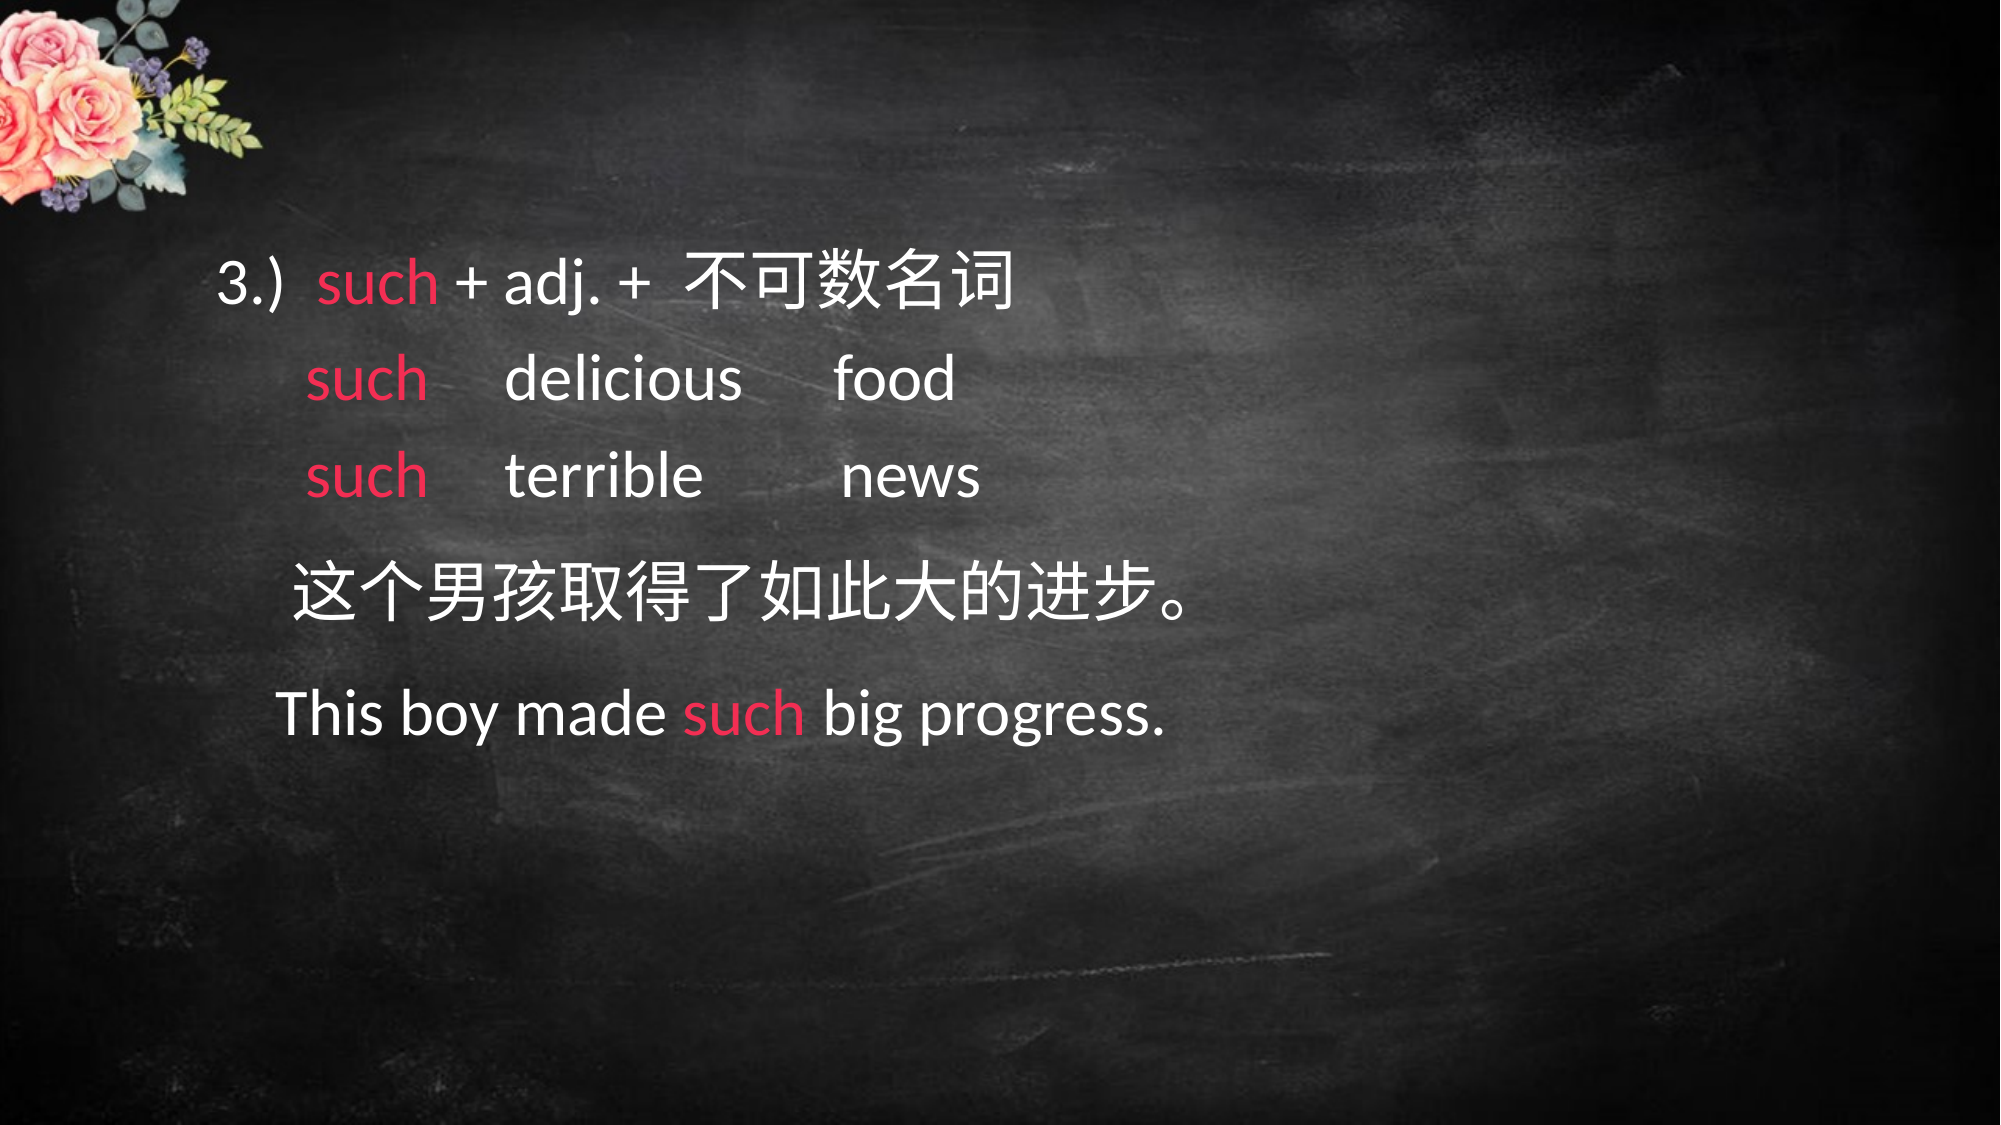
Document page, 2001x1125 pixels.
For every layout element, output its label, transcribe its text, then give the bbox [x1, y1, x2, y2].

text_box 3.) such + adj. + 不可数名词 [185, 230, 2000, 325]
text_box 这个男孩取得了如此大的进步。 [185, 542, 2000, 637]
picture [0, 0, 2000, 1125]
text_box such delicious food [185, 326, 2000, 421]
text_box This boy made such big progress. [185, 661, 2000, 756]
text_box such terrible news [185, 423, 2000, 518]
